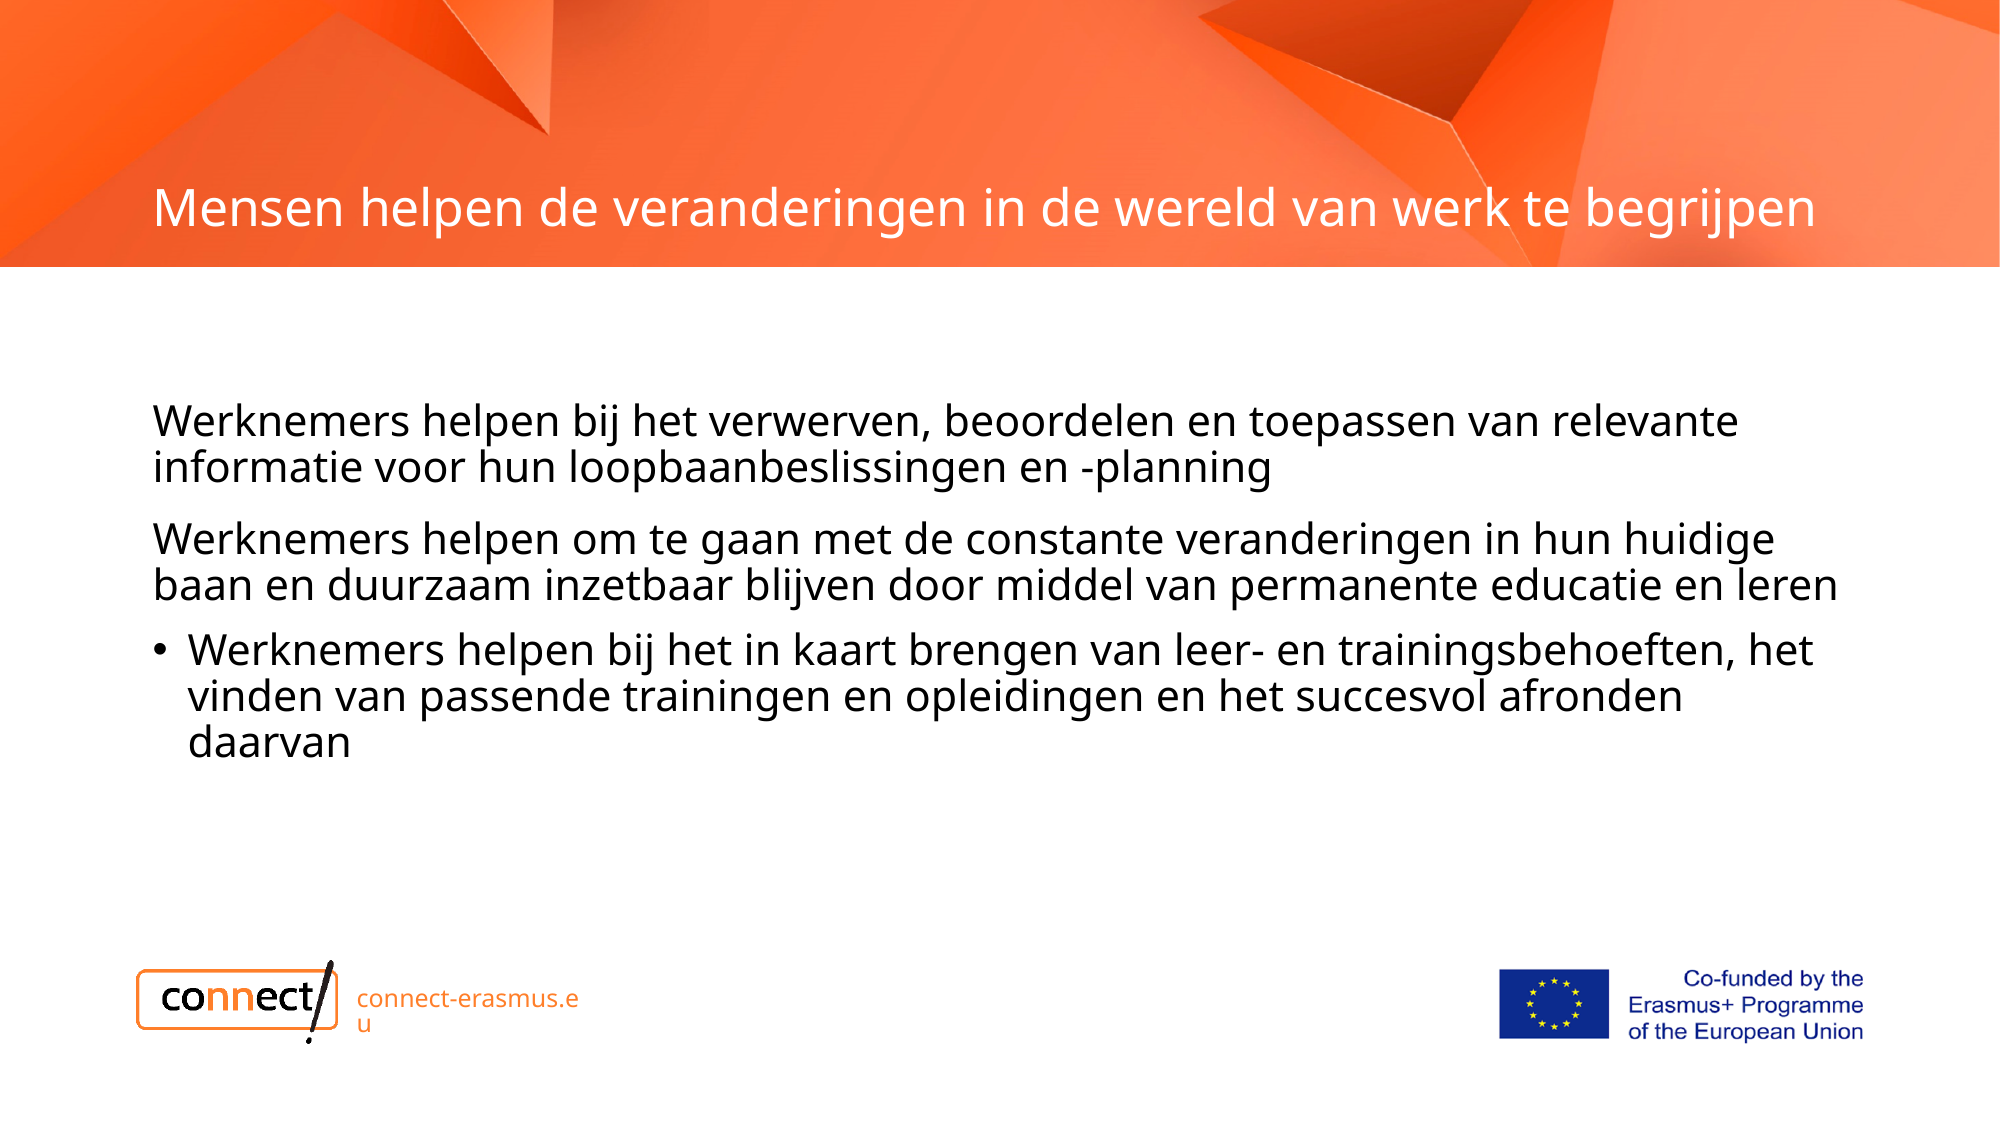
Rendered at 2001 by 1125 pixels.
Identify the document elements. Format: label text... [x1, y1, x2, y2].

picture [1498, 968, 1863, 1044]
title Mensen helpen de veranderingen in de wereld van werk te begrijpen [137, 133, 1863, 245]
list Werknemers helpen bij het verwerven, beoordelen en toepassen van relevante informatie voor hun loopbaanbeslissingen en -planning Werknemers helpen om te gaan met de constante veranderingen in hun huidige baan en duurzaam inzetbaar blijven door middel van permanente educatie en leren Werknemers helpen bij het in kaart brengen van leer- en trainingsbehoeften, het vinden van passende trainingen en opleidingen en het succesvol afronden daarvan [137, 391, 1856, 794]
picture [136, 960, 338, 1044]
footer connect-erasmus.eu [341, 976, 607, 1022]
picture [2, 0, 2000, 267]
